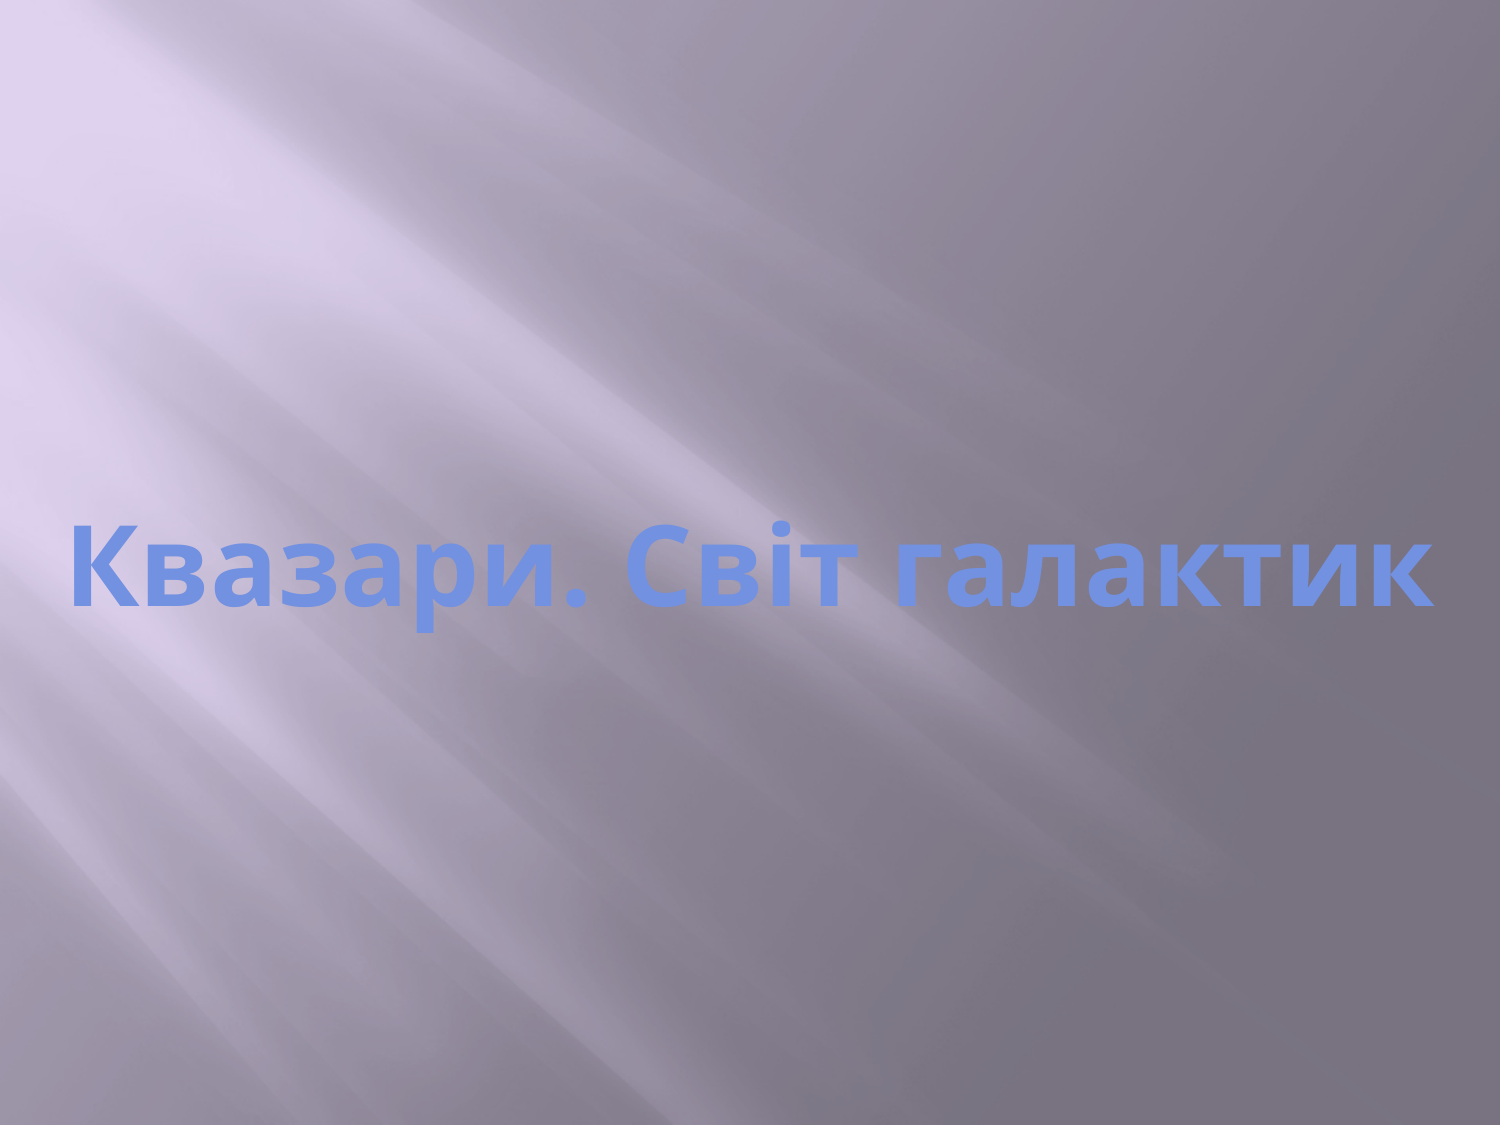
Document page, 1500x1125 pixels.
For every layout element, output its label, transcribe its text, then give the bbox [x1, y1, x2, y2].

text_box Квазари. Світ галактик [49, 486, 1451, 637]
